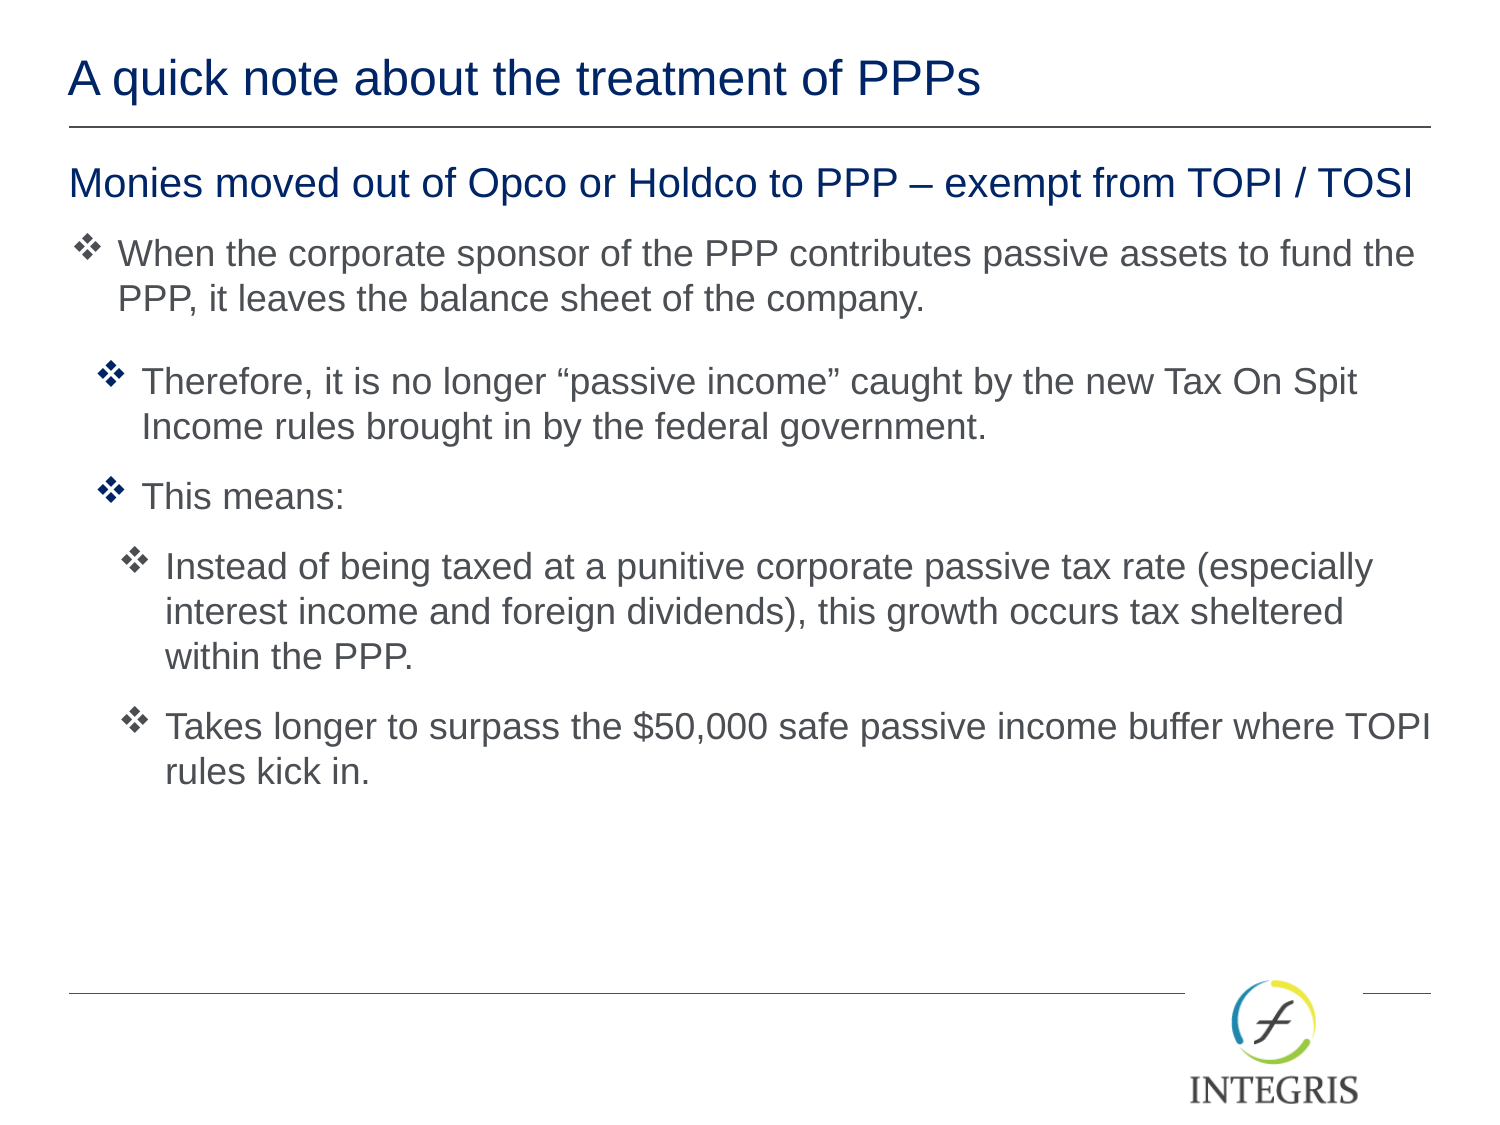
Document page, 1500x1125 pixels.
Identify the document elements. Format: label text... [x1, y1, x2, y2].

picture [1185, 974, 1363, 1110]
list Monies moved out of Opco or Holdco to PPP – exempt from TOPI / TOSI [68, 155, 1432, 217]
title A quick note about the treatment of PPPs [67, 49, 1431, 109]
list When the corporate sponsor of the PPP contributes passive assets to fund the PPP, it leaves the balance sheet of the company. Therefore, it is no longer “passive income” caught by the new Tax On Spit Income rules brought in by the federal government. This means: Instead of being taxed at a punitive corporate passive tax rate (especially interest income and foreign dividends), this growth occurs tax sheltered within the PPP. Takes longer to surpass the $50,000 safe passive income buffer where TOPI rules kick in. [70, 229, 1434, 947]
